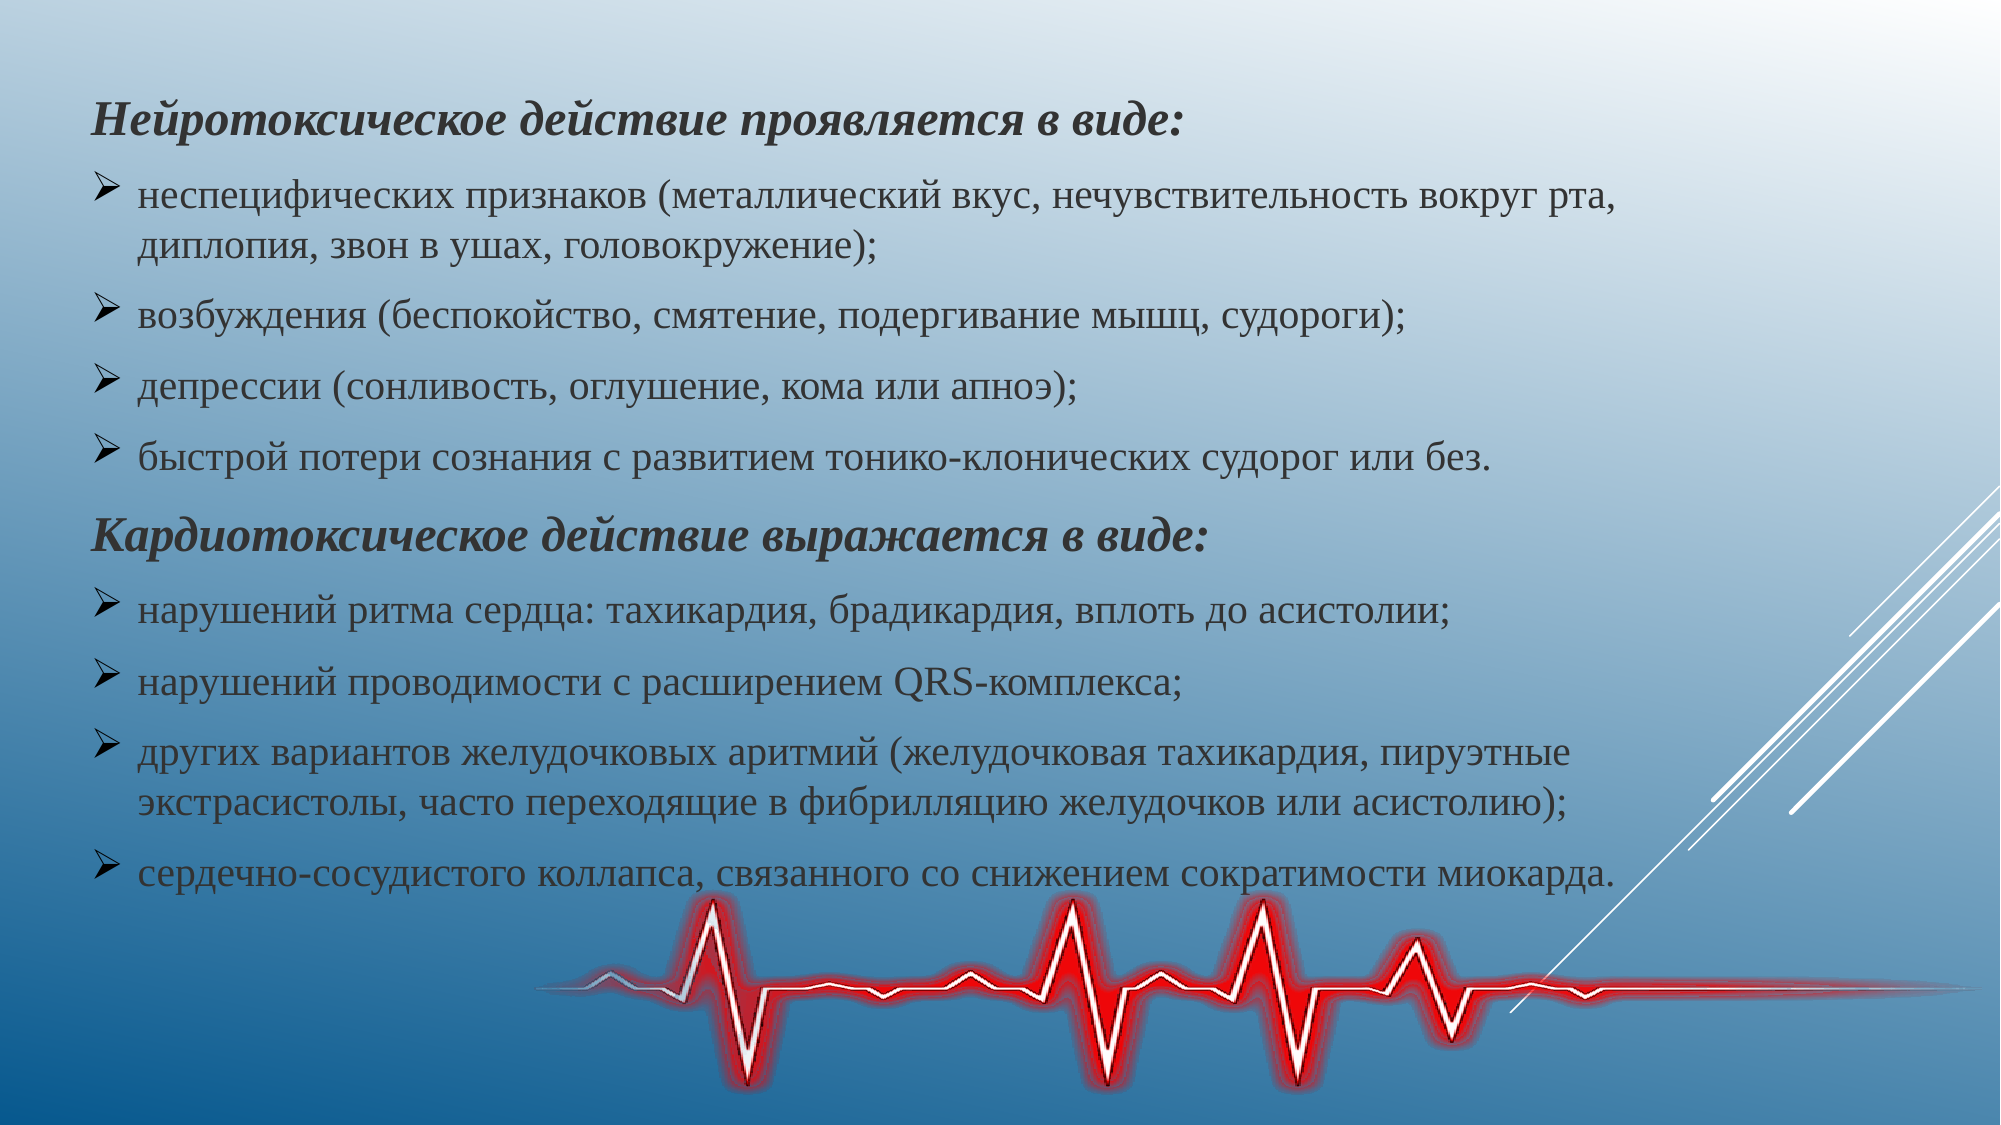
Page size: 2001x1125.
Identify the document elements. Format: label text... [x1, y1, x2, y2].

list Нейротоксическое действие проявляется в виде: неспецифических признаков (металлический вкус, нечувствительность вокруг рта, диплопия, звон в ушах, головокружение); возбуждения (беспокойство, смятение, подергивание мышц, судороги); депрессии (сонливость, оглушение, кома или апноэ); быстрой потери сознания с развитием тонико-клонических судорог или без. Кардиотоксическое действие выражается в виде: нарушений ритма сердца: тахикардия, брадикардия, вплоть до асистолии; нарушений проводимости с расширением QRS-комплекса; других вариантов желудочковых аритмий (желудочковая тахикардия, пируэтные экстрасистолы, часто переходящие в фибрилляцию желудочков или асистолию); сердечно-сосудистого коллапса, связанного со снижением сократимости миокарда. [75, 77, 1704, 974]
picture [409, 849, 2000, 1125]
